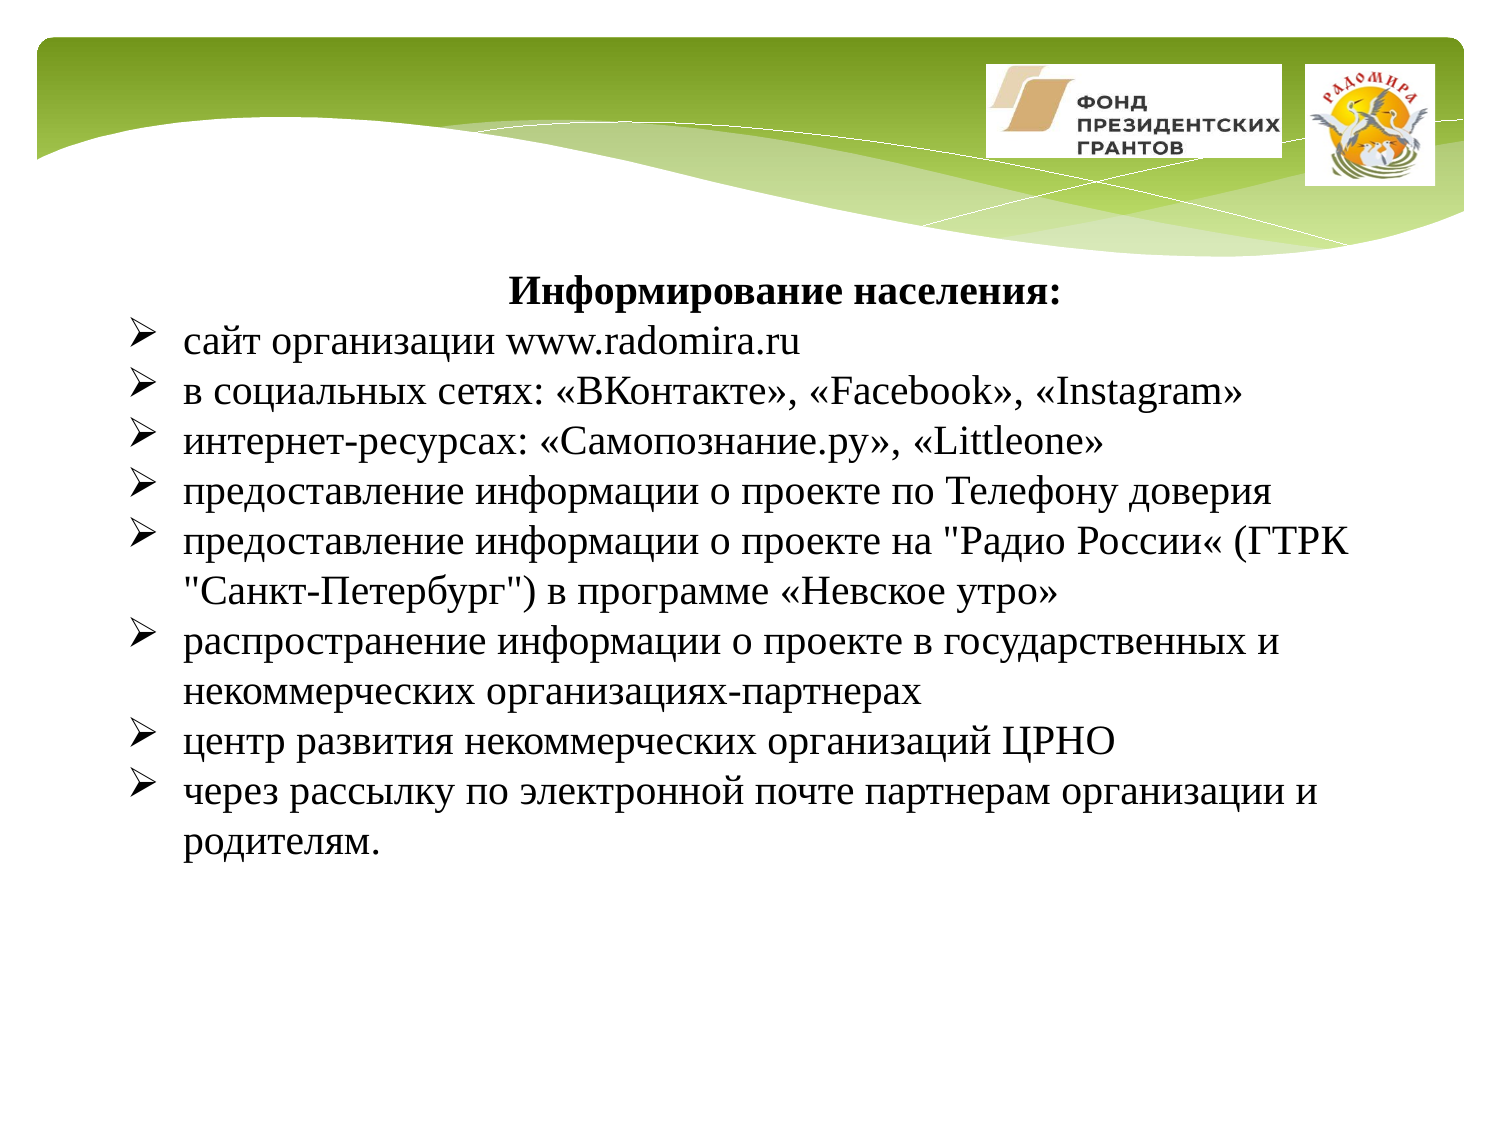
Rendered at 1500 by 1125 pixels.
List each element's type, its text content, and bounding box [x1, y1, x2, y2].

picture [1304, 64, 1436, 187]
text_box Информирование населения: сайт организации www.radomira.ru в социальных сетях: «ВКонтакте», «Facebook», «Instagram» интернет-ресурсах: «Самопознание.ру», «Littleone» предоставление информации о проекте по Телефону доверия предоставление информации о проекте на "Радио России« (ГТРК "Санкт-Петербург") в программе «Невское утро» распространение информации о проекте в государственных и некоммерческих организациях-партнерах центр развития некоммерческих организаций ЦРНО через рассылку по электронной почте партнерам организации и родителям. [112, 255, 1459, 871]
picture [985, 64, 1282, 158]
